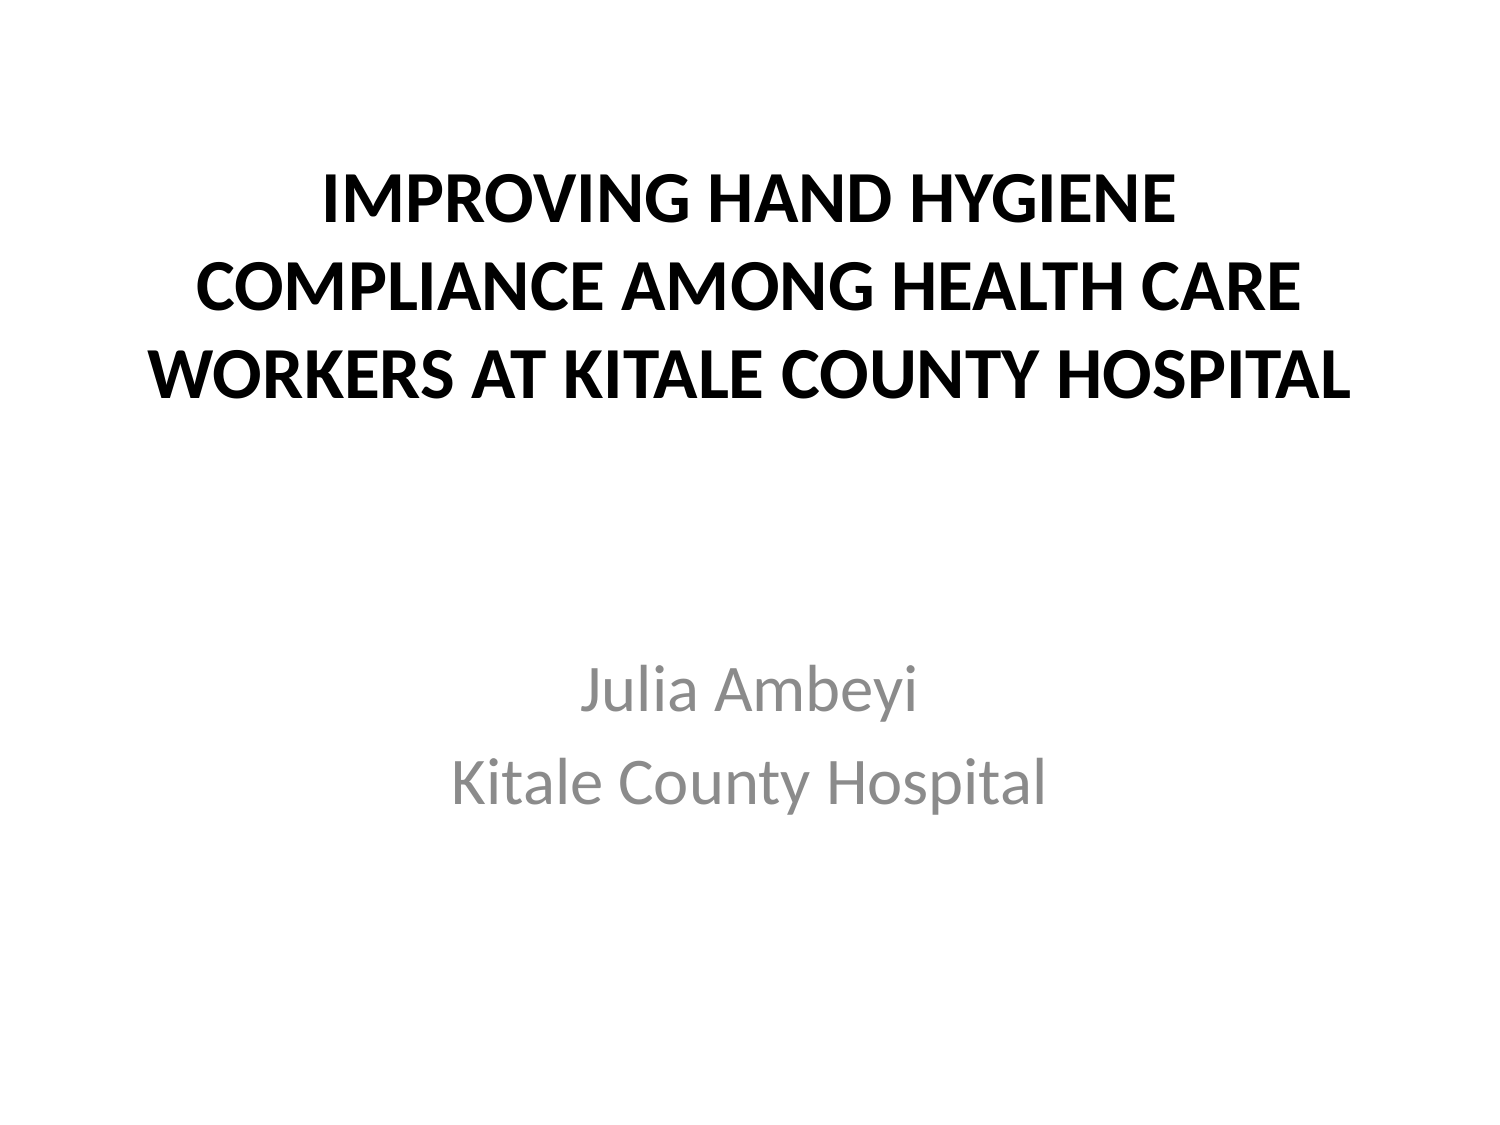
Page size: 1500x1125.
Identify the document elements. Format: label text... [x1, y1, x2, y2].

title IMPROVING HAND HYGIENE COMPLIANCE AMONG HEALTH CARE WORKERS AT KITALE COUNTY HOSPITAL [112, 112, 1388, 538]
subtitle Julia Ambeyi Kitale County Hospital [225, 637, 1275, 925]
